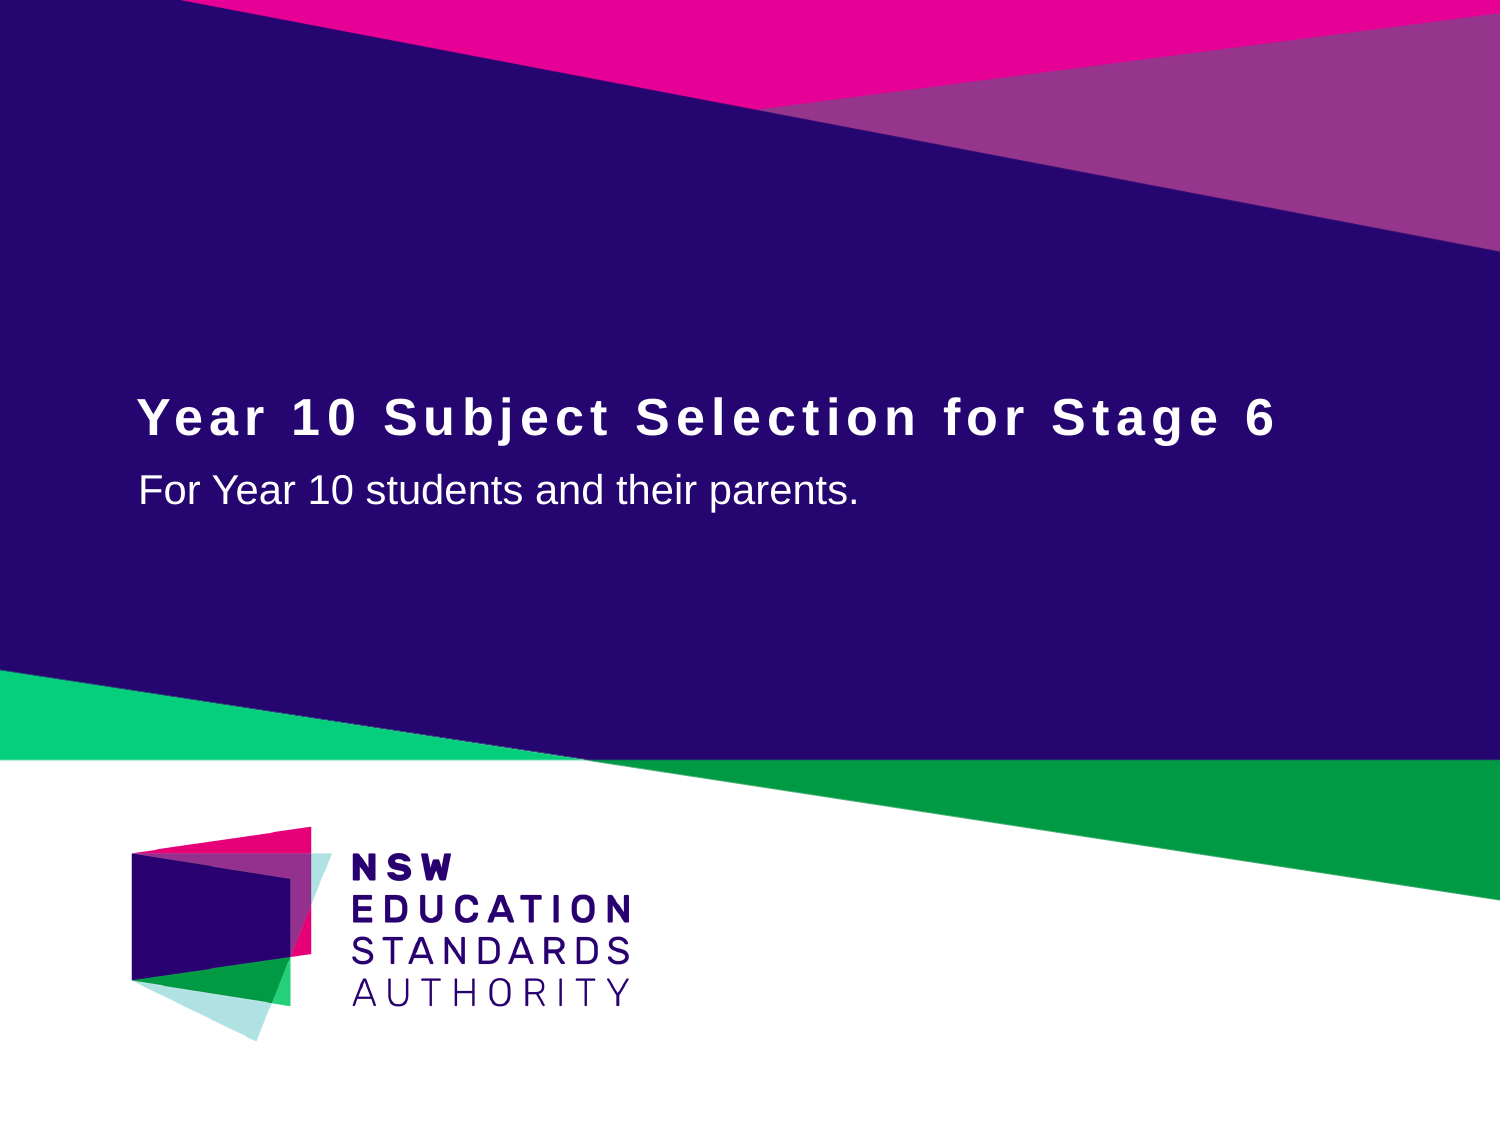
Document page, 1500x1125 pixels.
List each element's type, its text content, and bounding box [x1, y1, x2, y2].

list Year 10 Subject Selection for Stage 6 [121, 375, 1500, 513]
picture [0, 0, 1500, 1125]
list For Year 10 students and their parents. [123, 455, 1500, 592]
